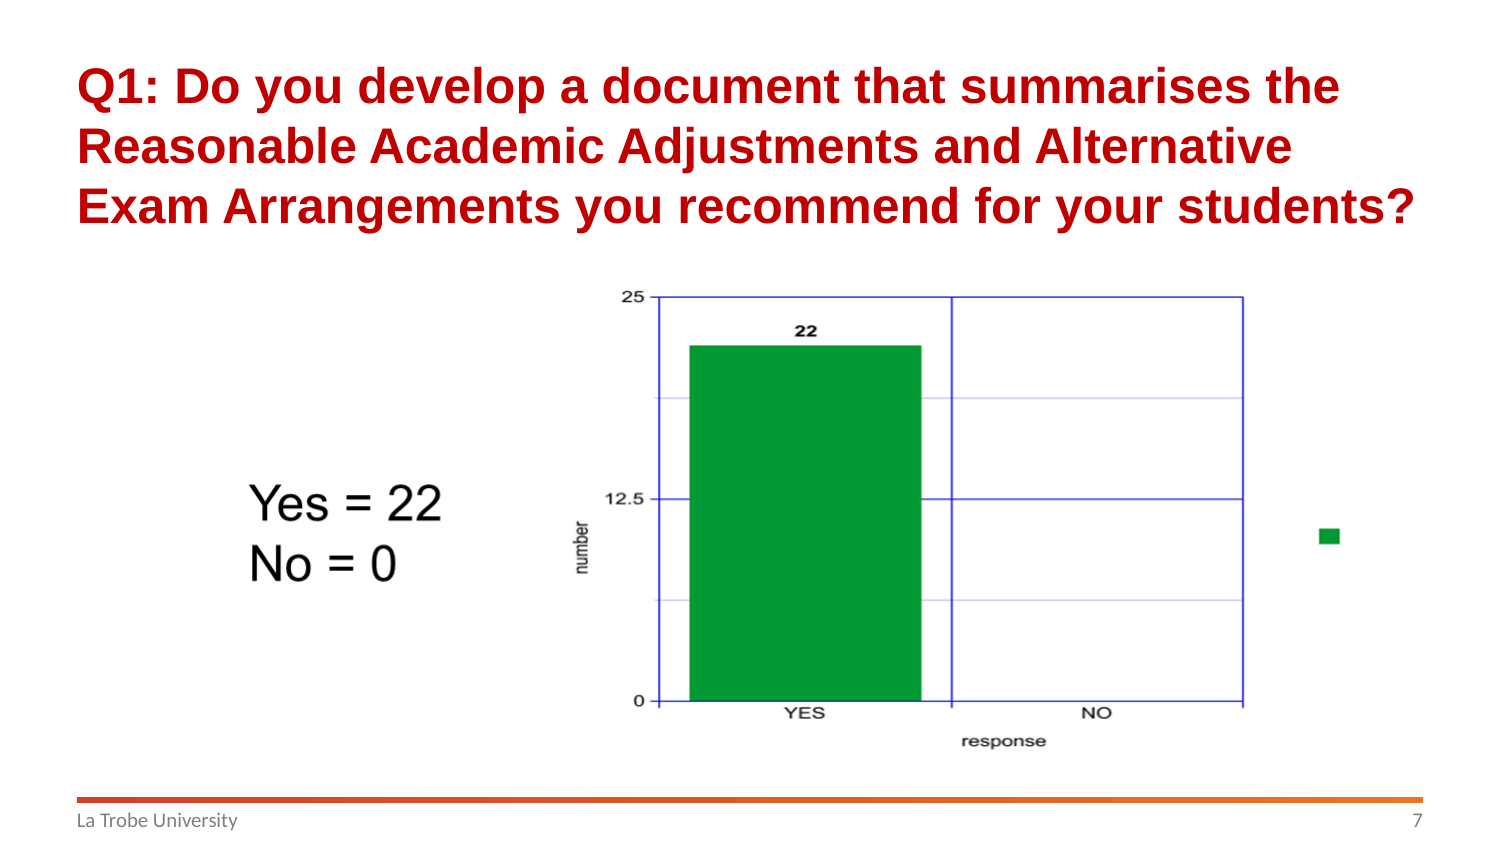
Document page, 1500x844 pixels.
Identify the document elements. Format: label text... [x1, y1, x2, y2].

picture [218, 279, 1388, 764]
title Q1: Do you develop a document that summarises the Reasonable Academic Adjustments and Alternative Exam Arrangements you recommend for your students? [76, 53, 1424, 156]
